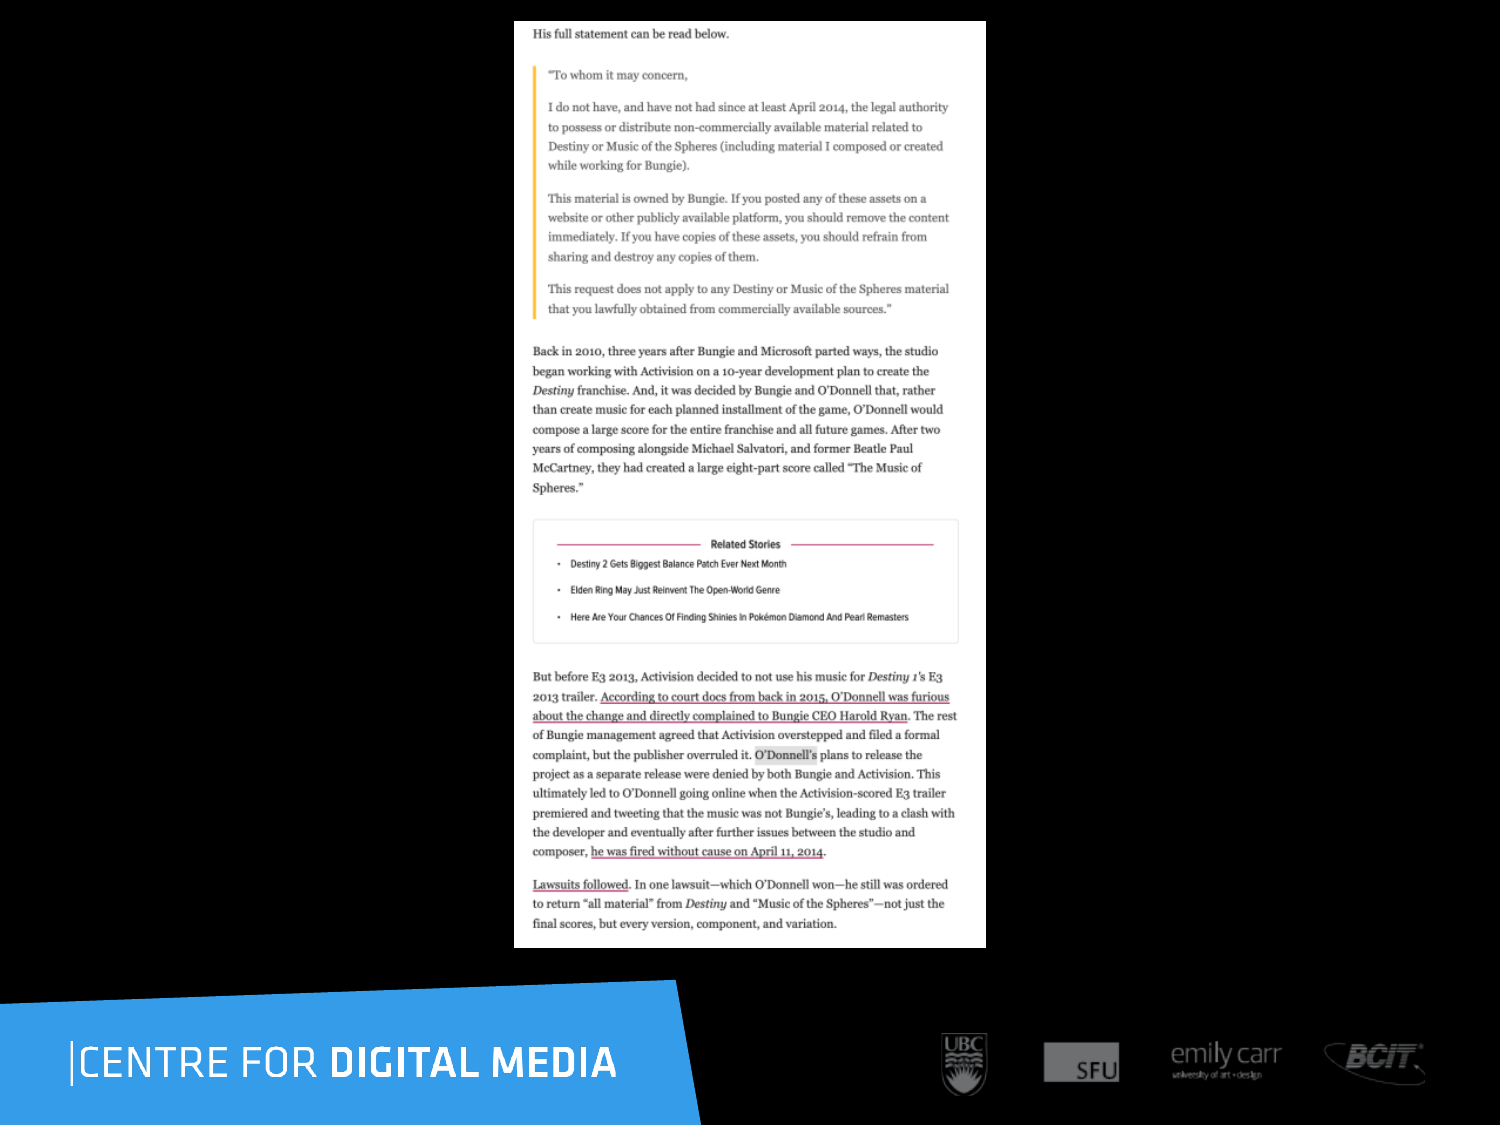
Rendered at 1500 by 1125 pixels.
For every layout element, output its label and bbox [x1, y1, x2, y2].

picture [513, 21, 987, 949]
